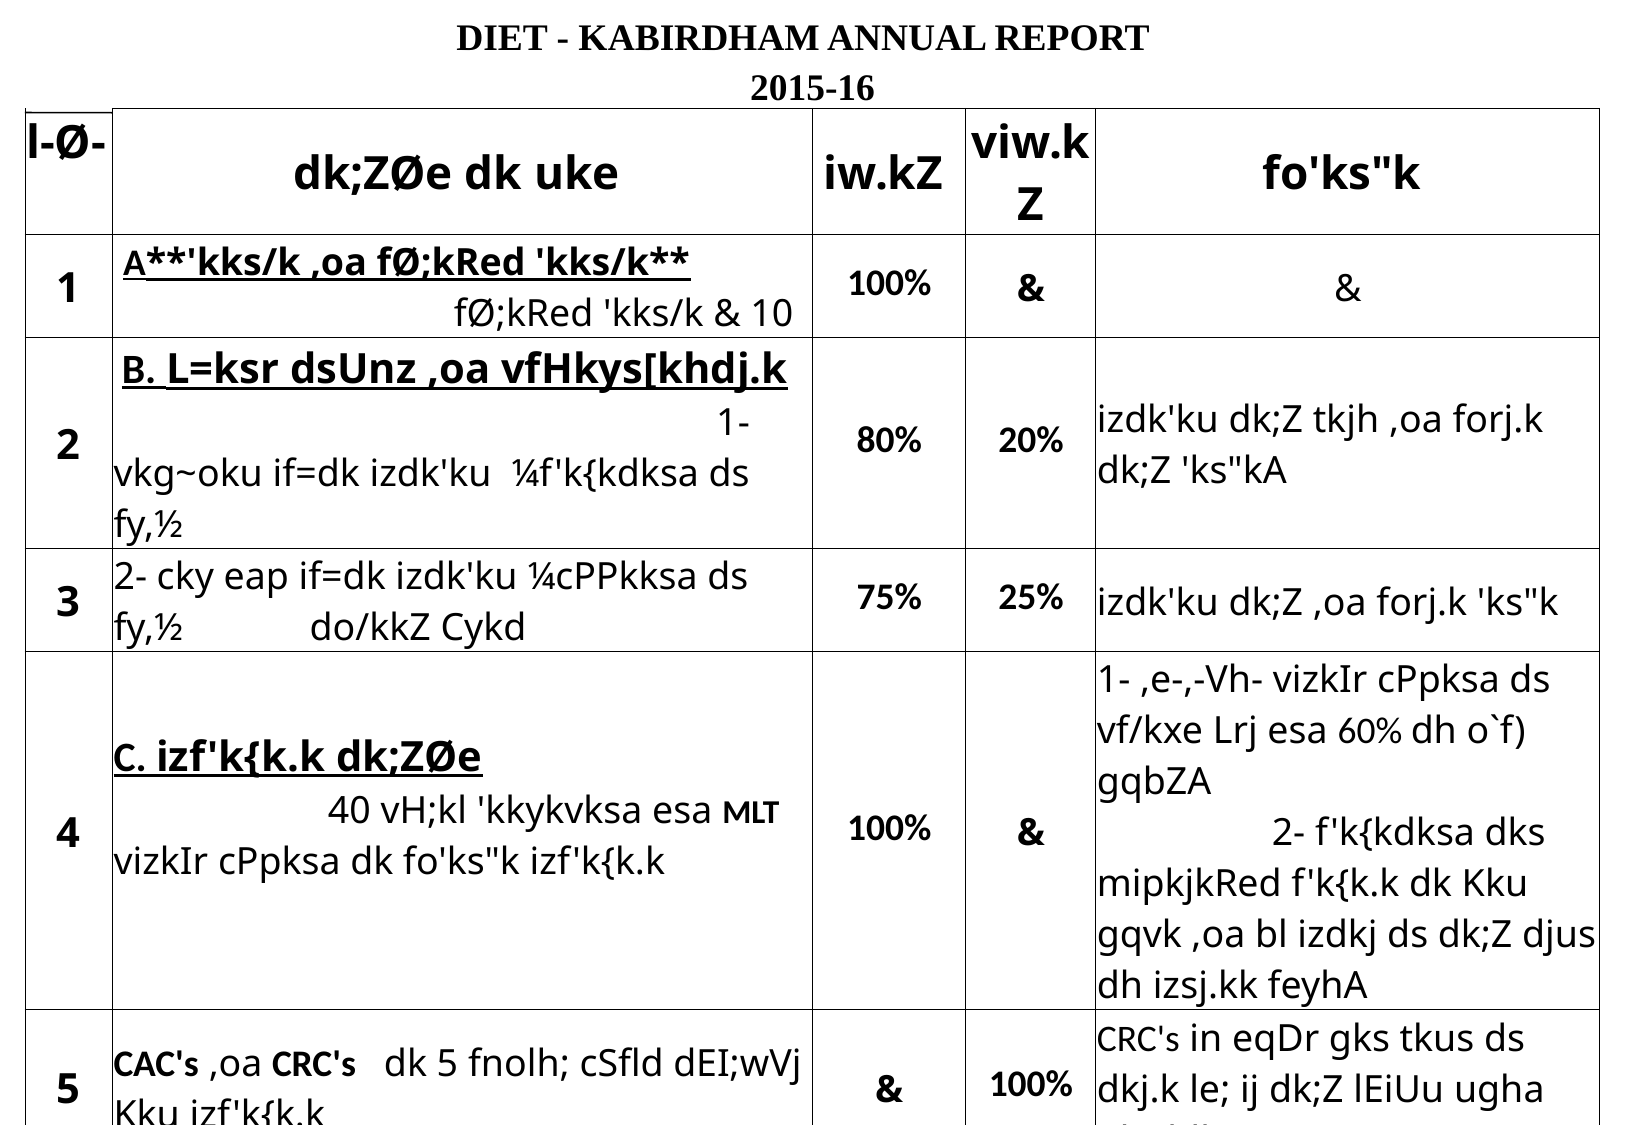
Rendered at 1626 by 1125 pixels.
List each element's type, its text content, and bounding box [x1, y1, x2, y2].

table_cell CRC's in eqDr gks tkus ds dkj.k le; ij dk;Z lEiUu ugha gks ldkA [1096, 1010, 1599, 1125]
table_cell 2015-16 [25, 58, 1600, 108]
table_cell & [813, 1010, 965, 1125]
table_cell 5 [26, 1010, 112, 1125]
table_cell izdk'ku dk;Z tkjh ,oa forj.k dk;Z 'ks"kA [1096, 338, 1599, 548]
table_cell C. izf'k{k.k dk;ZØe 40 vH;kl 'kkykvksa esa MLT vizkIr cPpksa dk fo'ks"k izf'k{k.k [113, 652, 812, 1009]
table_cell viw.kZ [966, 109, 1095, 234]
table_cell & [966, 235, 1095, 337]
table_cell & [1096, 235, 1599, 337]
table_cell 4 [26, 652, 112, 1009]
table_cell iw.kZ [813, 109, 965, 234]
table_cell 2 [26, 338, 112, 548]
table_cell dk;ZØe dk uke [113, 109, 812, 234]
table_cell 1- ,e-,-Vh- vizkIr cPpksa ds vf/kxe Lrj esa 60% dh o`f) gqbZA 2- f'k{kdksa dks mipkjkRed f'k{k.k dk Kku gqvk ,oa bl izdkj ds dk;Z djus dh izsj.kk feyhA [1096, 652, 1599, 1009]
table_cell A**'kks/k ,oa fØ;kRed 'kks/k** fØ;kRed 'kks/k & 10 [113, 235, 812, 337]
table_cell izdk'ku dk;Z ,oa forj.k 'ks"k [1096, 549, 1599, 651]
table_cell 1 [26, 235, 112, 337]
table_cell 12 [27, 114, 108, 118]
table_cell 100% [813, 235, 965, 337]
table_cell 3 [26, 549, 112, 651]
table_cell 100% [966, 1010, 1095, 1125]
table_cell 100% [813, 652, 965, 1009]
table_cell 25% [966, 549, 1095, 651]
table_cell fo'ks"k [1096, 109, 1599, 234]
table_cell 20% [966, 338, 1095, 548]
table_cell CAC's ,oa CRC's dk 5 fnolh; cSfld dEI;wVj Kku izf'k{k.k [113, 1010, 812, 1125]
table_header DIET - KABIRDHAM ANNUAL REPORT [25, 16, 1600, 58]
table_cell & [966, 652, 1095, 1009]
table_cell l-Ø- [26, 119, 112, 234]
table_cell 75% [813, 549, 965, 651]
table_cell 2- cky eap if=dk izdk'ku ¼cPPkksa ds fy,½ do/kkZ Cykd [113, 549, 812, 651]
table_cell B. L=ksr dsUnz ,oa vfHkys[khdj.k 1- vkg~oku if=dk izdk'ku ¼f'k{kdksa ds fy,½ [113, 338, 812, 548]
table_cell 80% [813, 338, 965, 548]
